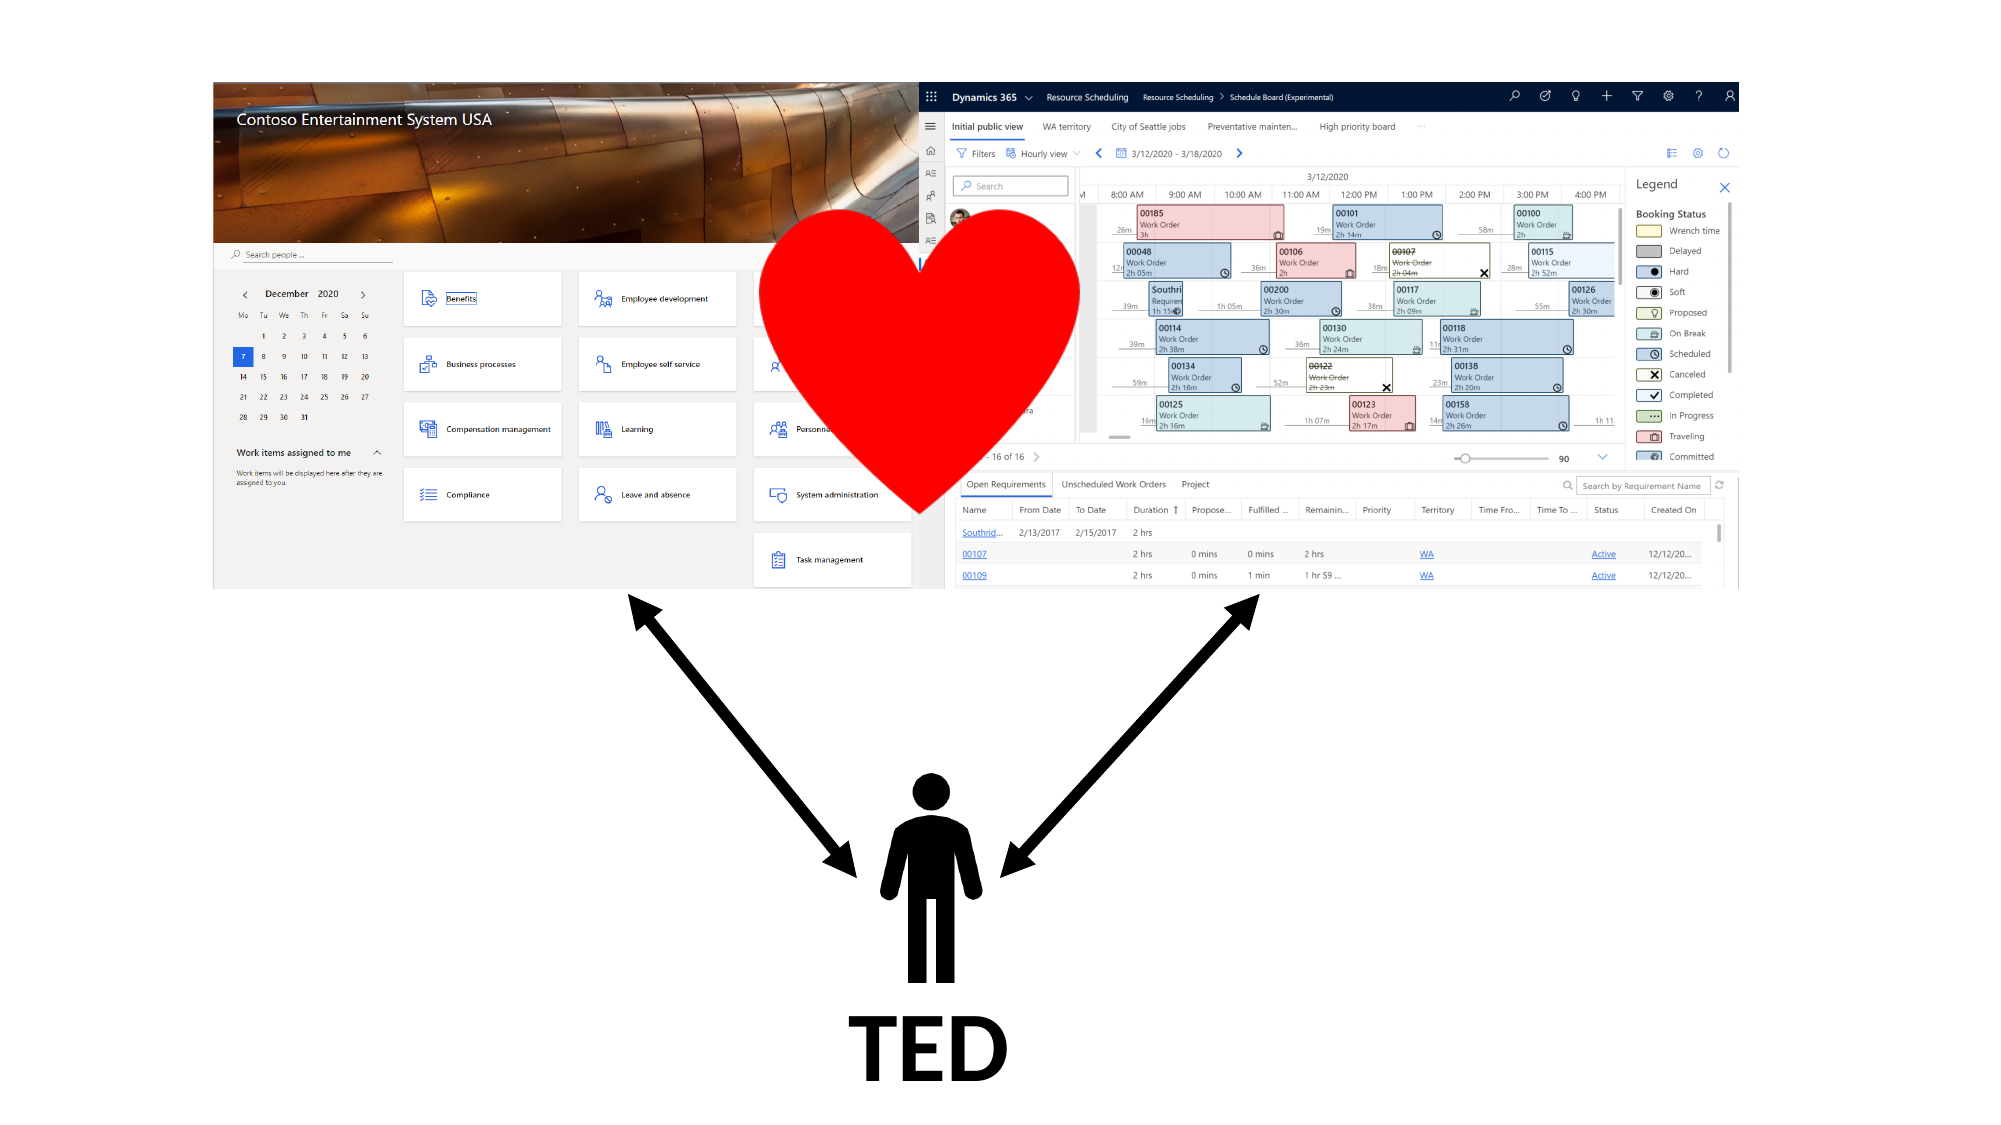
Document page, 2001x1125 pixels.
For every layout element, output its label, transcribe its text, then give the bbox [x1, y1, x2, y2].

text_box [999, 593, 1260, 879]
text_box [627, 593, 857, 879]
text_box TED [833, 990, 1029, 1109]
picture [819, 766, 1043, 990]
picture [212, 82, 1739, 589]
